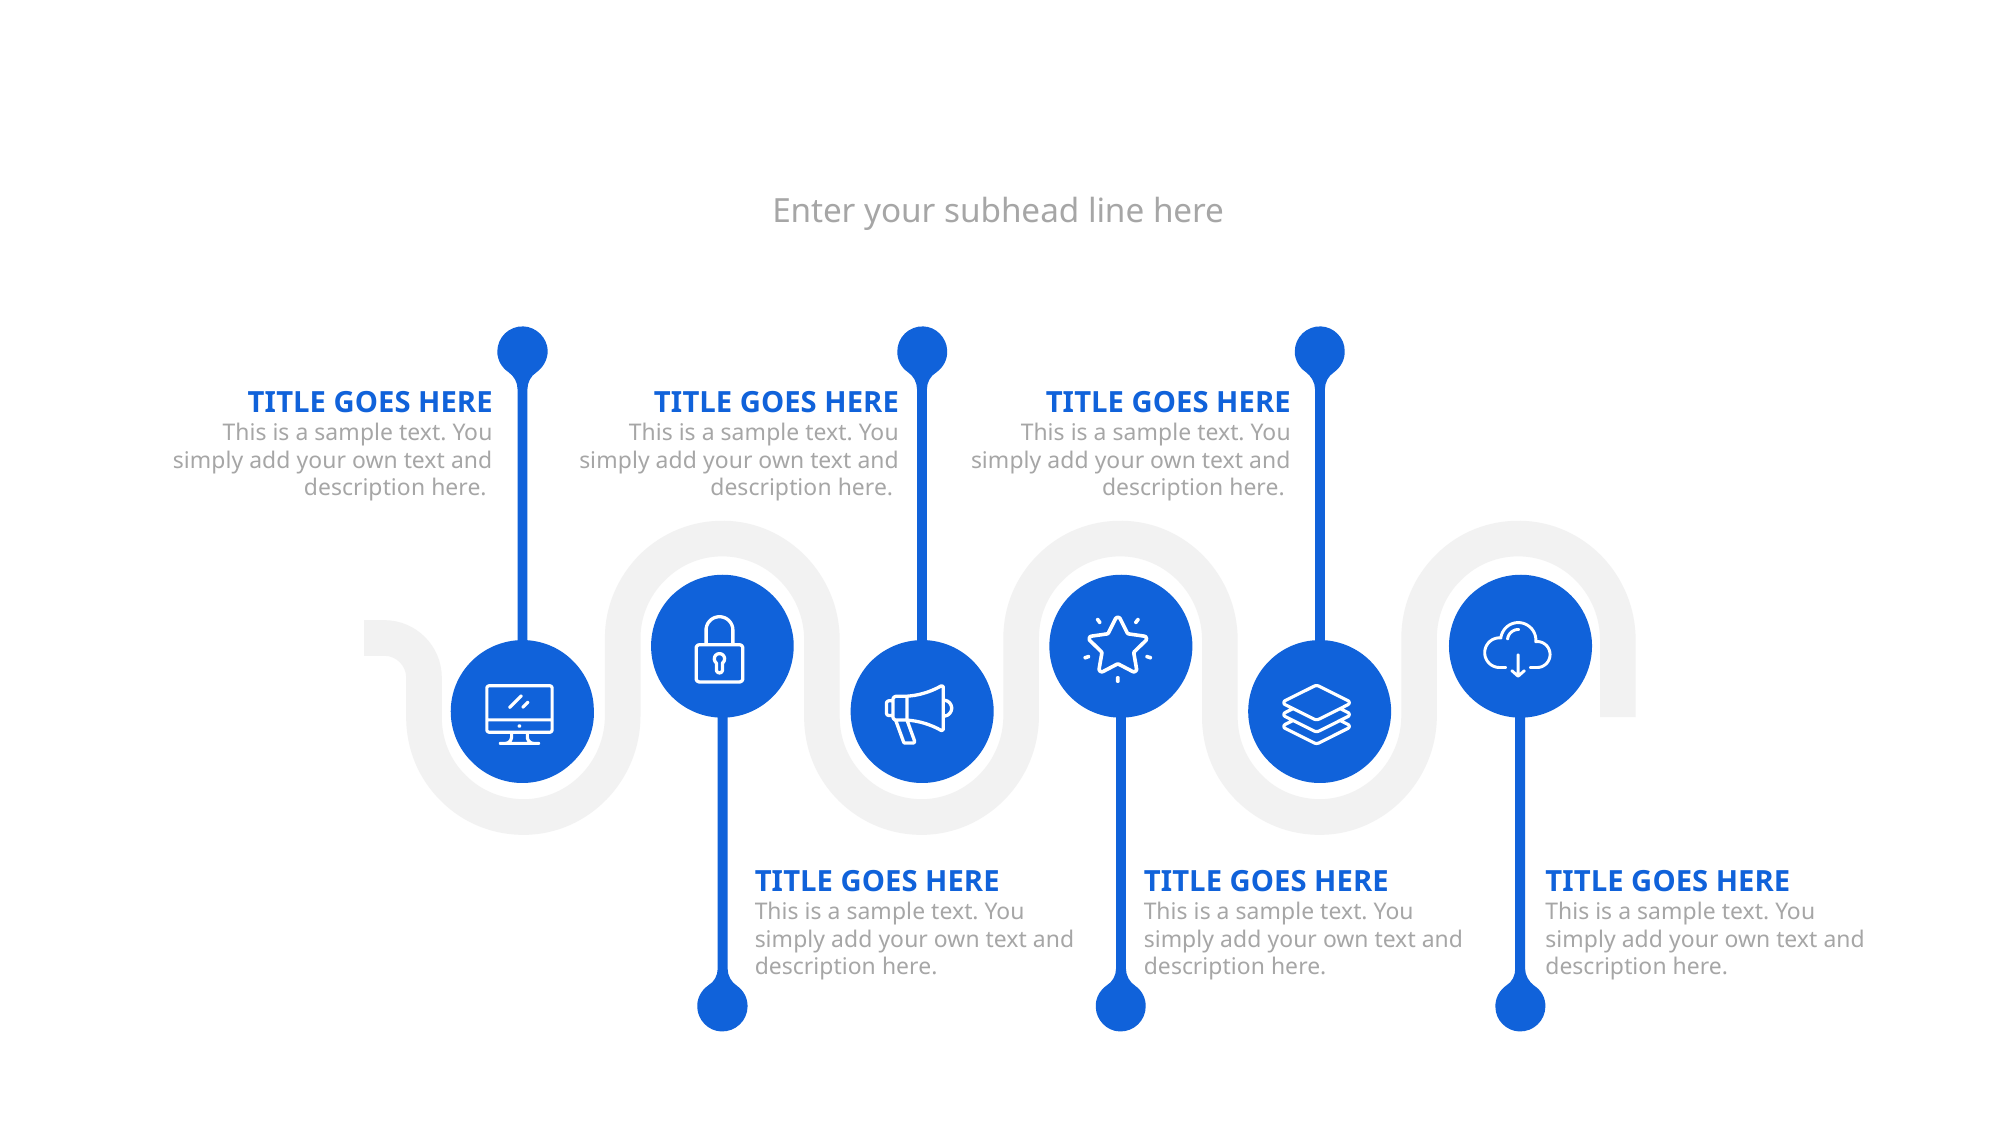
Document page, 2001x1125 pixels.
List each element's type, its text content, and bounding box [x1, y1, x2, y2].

text_box TITLE GOES HERE This is a sample text. You simply add your own text and description here. [150, 382, 493, 501]
text_box [364, 520, 1636, 835]
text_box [694, 615, 745, 684]
text_box [1294, 326, 1345, 640]
text_box [884, 684, 954, 745]
text_box [1248, 640, 1392, 783]
text_box TITLE GOES HERE This is a sample text. You simply add your own text and description here. [556, 382, 900, 501]
text_box [1049, 574, 1193, 718]
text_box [1083, 615, 1153, 683]
text_box [1095, 718, 1146, 1032]
text_box [497, 326, 548, 640]
text_box TITLE GOES HERE This is a sample text. You simply add your own text and description here. [948, 382, 1291, 501]
text_box [850, 640, 994, 783]
list Enter your subhead line here [83, 193, 1914, 232]
text_box [1282, 684, 1351, 746]
text_box TITLE GOES HERE This is a sample text. You simply add your own text and description here. [754, 861, 1098, 980]
text_box [697, 718, 748, 1032]
text_box [651, 574, 794, 718]
text_box [1495, 718, 1546, 1032]
text_box TITLE GOES HERE This is a sample text. You simply add your own text and description here. [1545, 861, 1888, 980]
text_box [897, 326, 948, 640]
text_box [1448, 574, 1593, 718]
text_box TITLE GOES HERE This is a sample text. You simply add your own text and description here. [1143, 861, 1487, 980]
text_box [1483, 621, 1552, 678]
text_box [485, 684, 554, 745]
text_box [450, 640, 594, 783]
